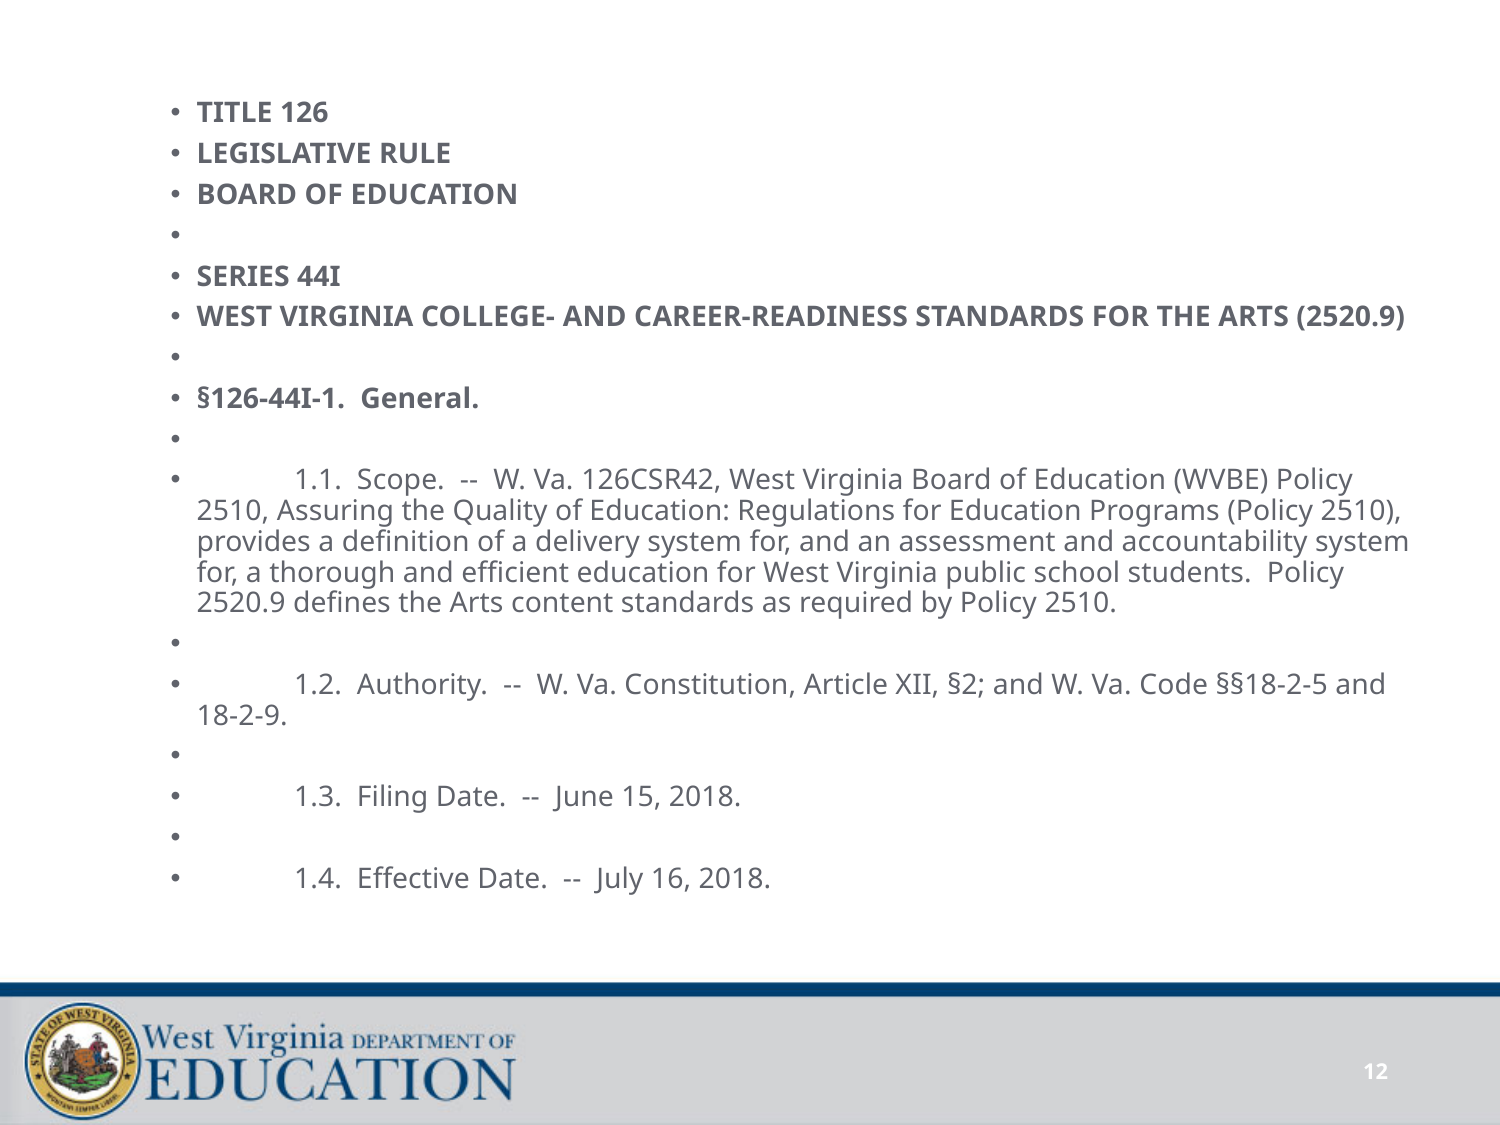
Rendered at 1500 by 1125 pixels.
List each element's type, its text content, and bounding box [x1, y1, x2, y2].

list TITLE 126 LEGISLATIVE RULE BOARD OF EDUCATION SERIES 44I WEST VIRGINIA COLLEGE- AND CAREER-READINESS STANDARDS FOR THE ARTS (2520.9) §126-44I-1. General. 1.1. Scope. -- W. Va. 126CSR42, West Virginia Board of Education (WVBE) Policy 2510, Assuring the Quality of Education: Regulations for Education Programs (Policy 2510), provides a definition of a delivery system for, and an assessment and accountability system for, a thorough and efficient education for West Virginia public school students. Policy 2520.9 defines the Arts content standards as required by Policy 2510. 1.2. Authority. -- W. Va. Constitution, Article XII, §2; and W. Va. Code §§18-2-5 and 18-2-9. 1.3. Filing Date. -- June 15, 2018. 1.4. Effective Date. -- July 16, 2018. [155, 90, 1448, 912]
slide_number 12 [1303, 1042, 1448, 1103]
picture [0, 0, 1500, 1125]
